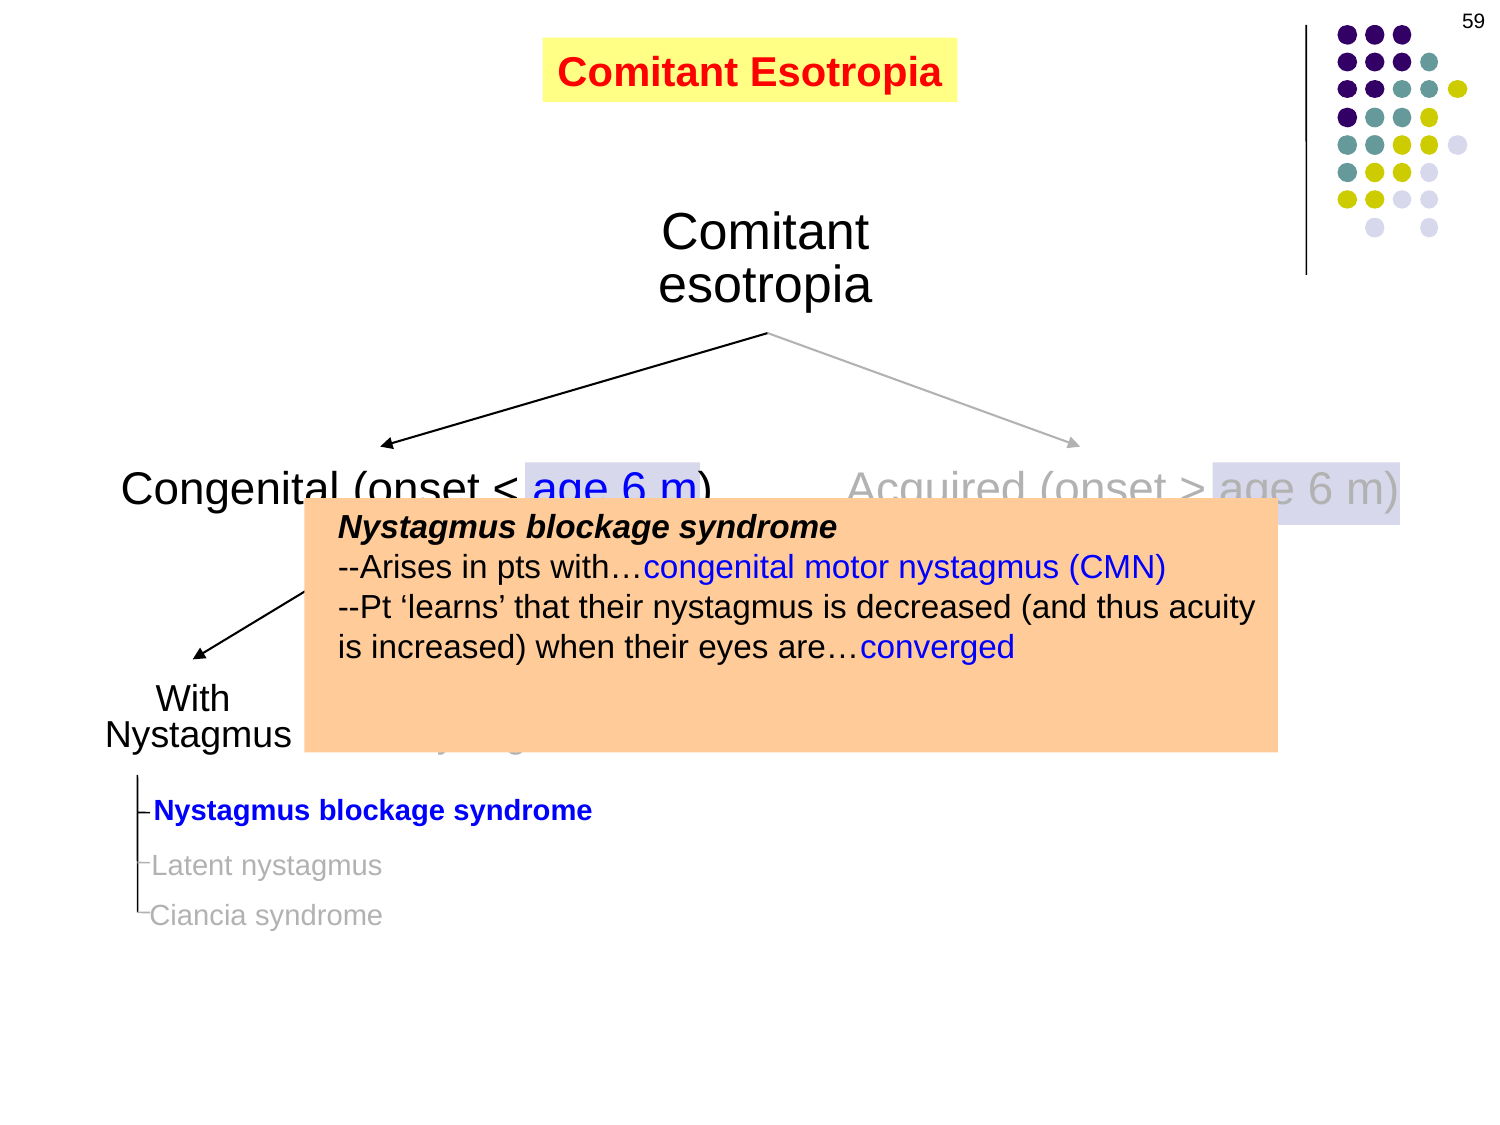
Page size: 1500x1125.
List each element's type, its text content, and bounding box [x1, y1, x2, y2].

slide_number 59 [1149, 0, 1500, 75]
text_box Without Nystagmus [395, 753, 613, 762]
text_box [1278, 521, 1400, 525]
text_box [380, 333, 767, 450]
text_box [767, 332, 1081, 449]
text_box Nystagmus blockage syndrome [138, 783, 609, 834]
text_box Acquired (onset > age 6 m) [830, 451, 1415, 521]
text_box Comitant Esotropia [542, 37, 958, 103]
text_box Nystagmus blockage syndrome --Arises in pts with…congenital motor nystagmus (CMN) --Pt ‘learns’ that their nystagmus is decreased (and thus acuity is increased) when their eyes are…converged --Key exam finding: Pt ‘eats up’ prism when deviation is being measured [304, 498, 1278, 753]
text_box Latent nystagmus [138, 838, 398, 889]
text_box Congenital (onset < age 6 m) [105, 451, 729, 521]
text_box [192, 591, 304, 660]
text_box Ciancia syndrome [134, 888, 399, 939]
text_box With Nystagmus [89, 674, 307, 762]
text_box Comitant esotropia [643, 199, 888, 321]
